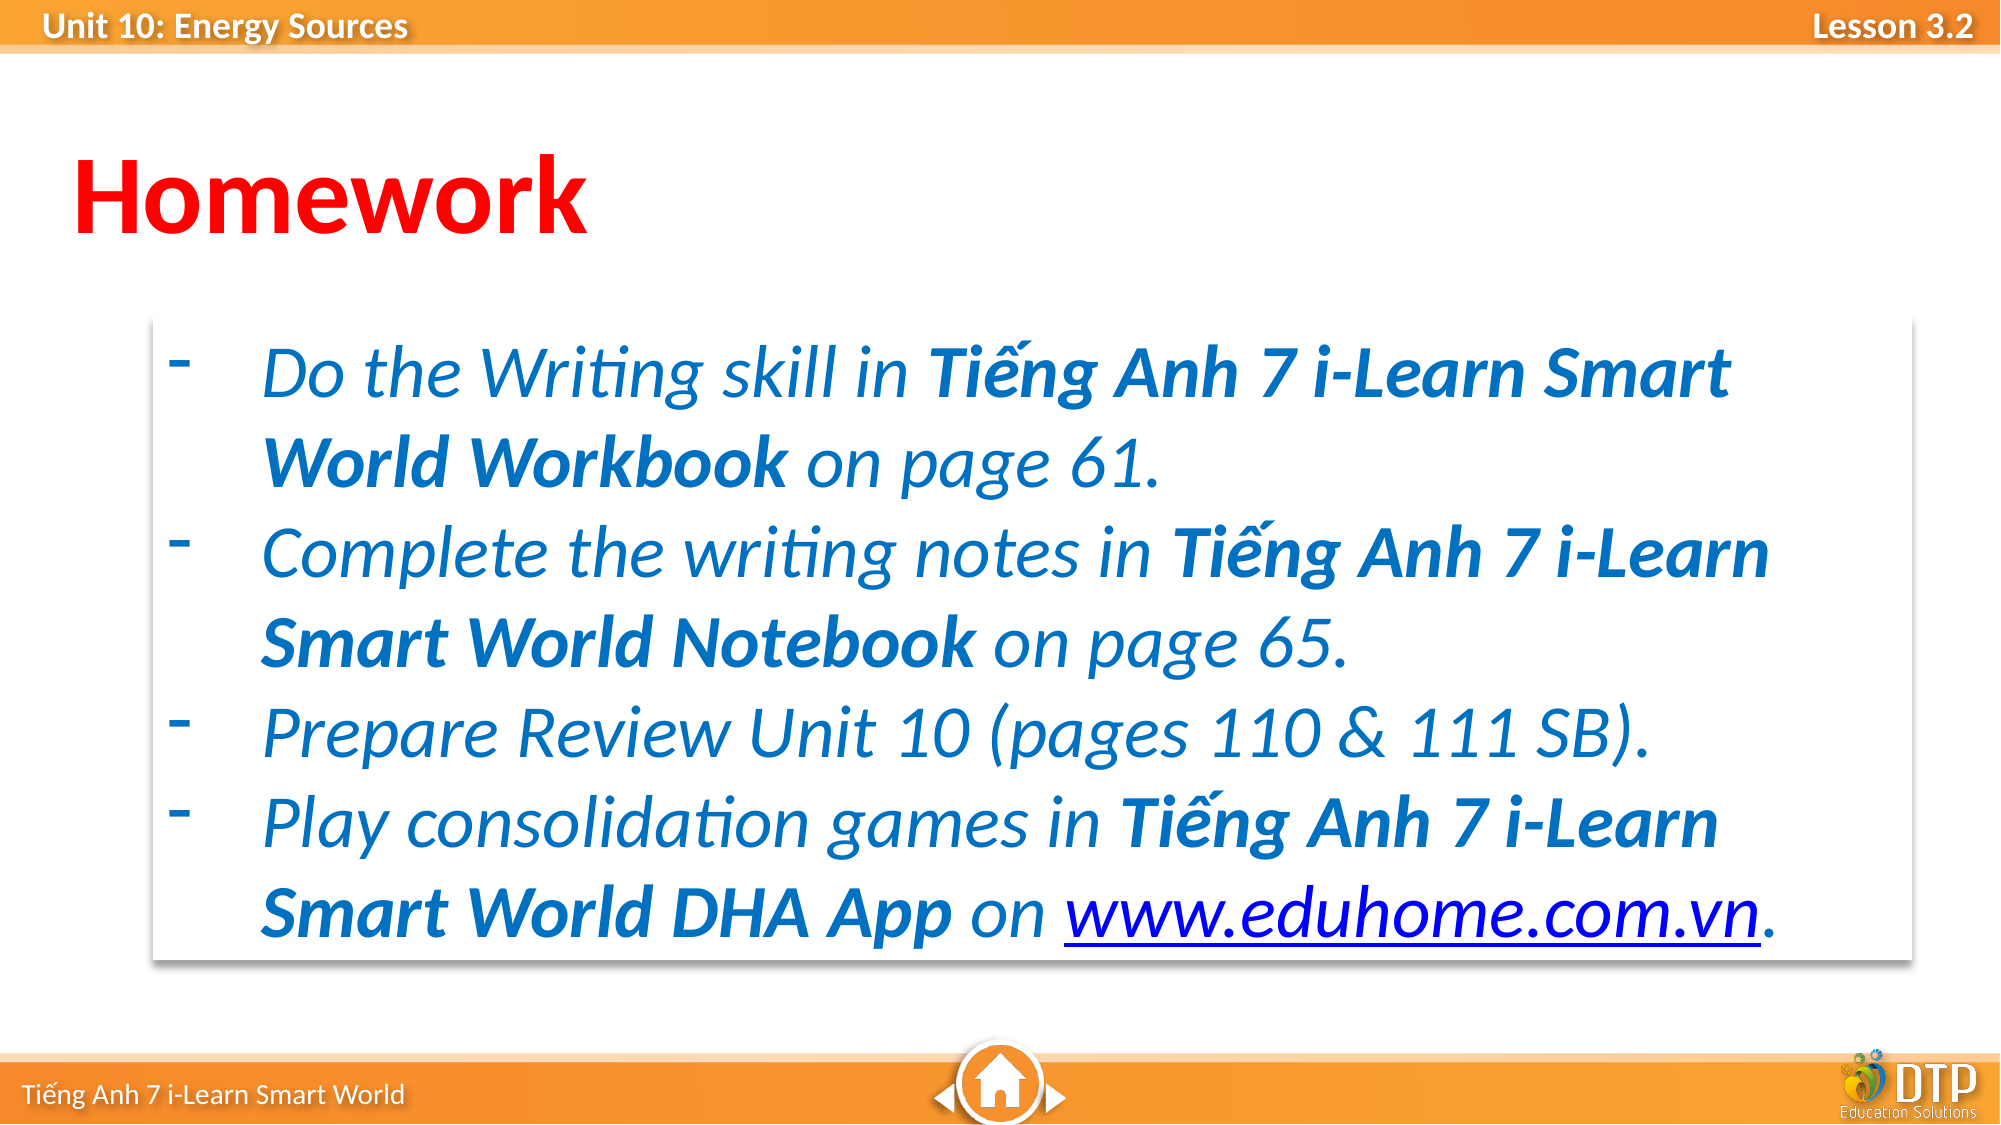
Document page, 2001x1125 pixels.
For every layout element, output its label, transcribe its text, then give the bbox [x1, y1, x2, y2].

text_box Homework [57, 113, 604, 264]
picture [0, 0, 2000, 1125]
text_box Do the Writing skill in Tiếng Anh 7 i-Learn Smart World Workbook on page 61. Complete the writing notes in Tiếng Anh 7 i-Learn Smart World Notebook on page 65. Prepare Review Unit 10 (pages 110 & 111 SB). Play consolidation games in Tiếng Anh 7 i-Learn Smart World DHA App on www.eduhome.com.vn. [152, 315, 1913, 961]
